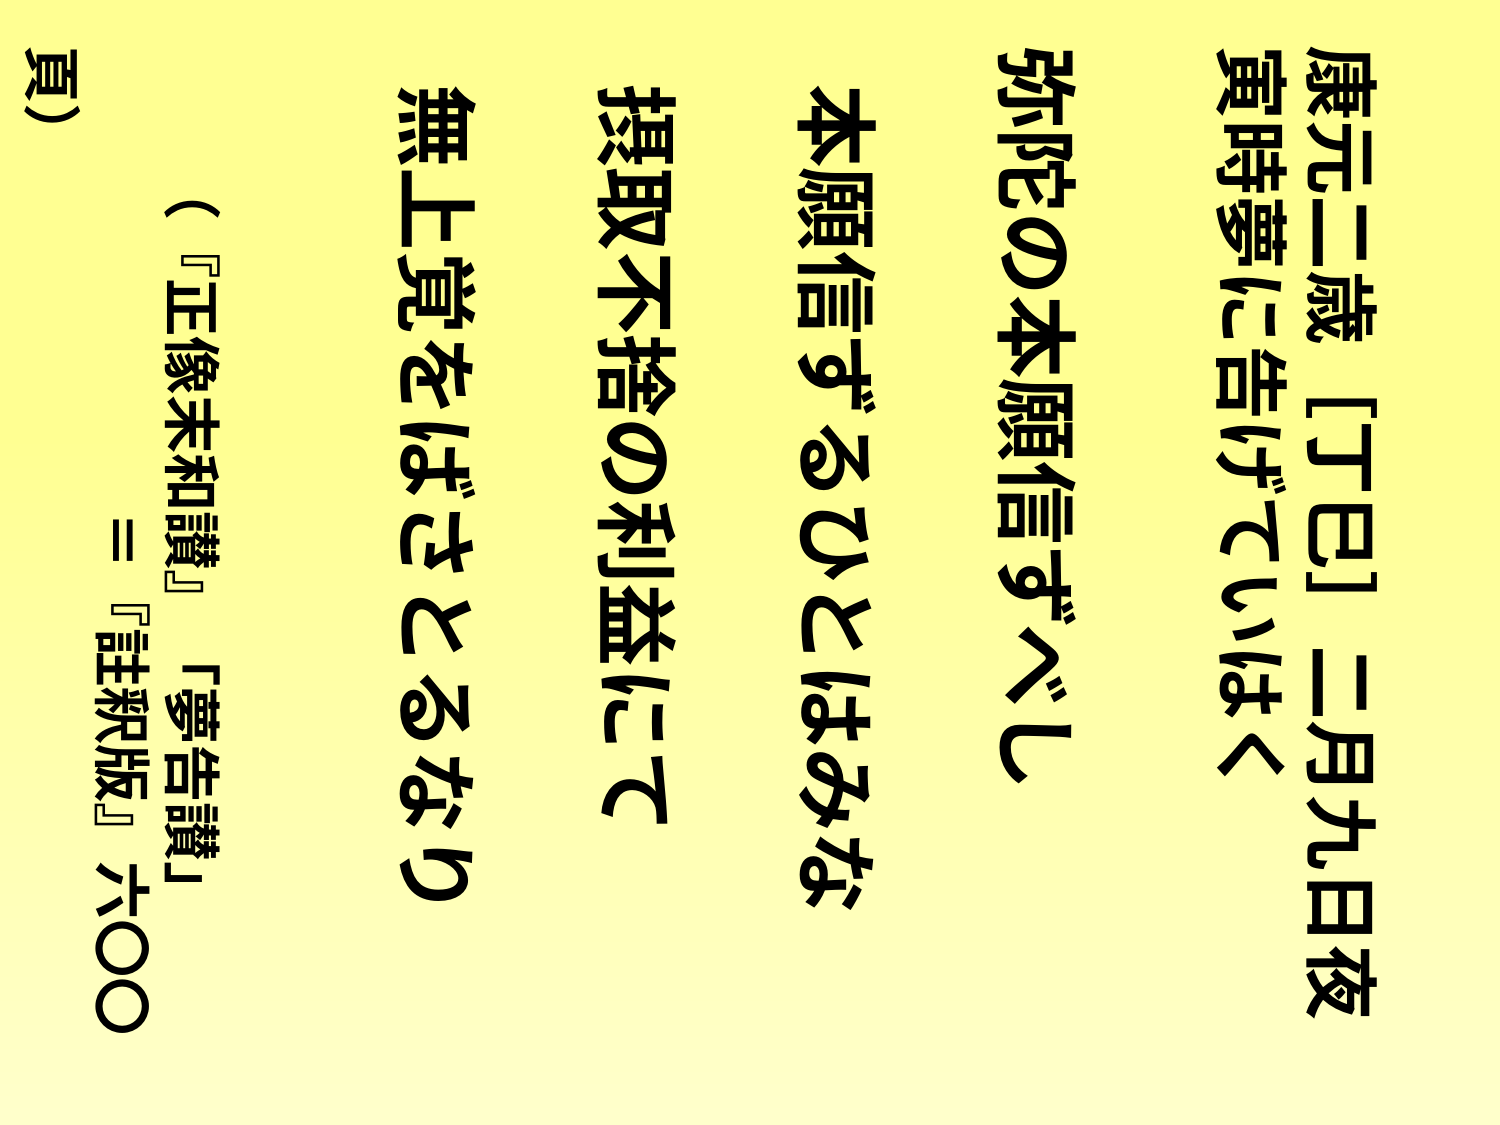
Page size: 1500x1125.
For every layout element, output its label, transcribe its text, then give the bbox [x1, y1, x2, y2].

text_box 康元二歳［丁巳］二月九日夜 寅時夢に告げていはく 弥陀の本願信ずべし 本願信ずるひとはみな 摂取不捨の利益にて 無上覚をばさとるなり （『正像末和讃』「夢告讃」 ＝『註釈版』六〇〇頁） [123, 30, 1397, 1125]
